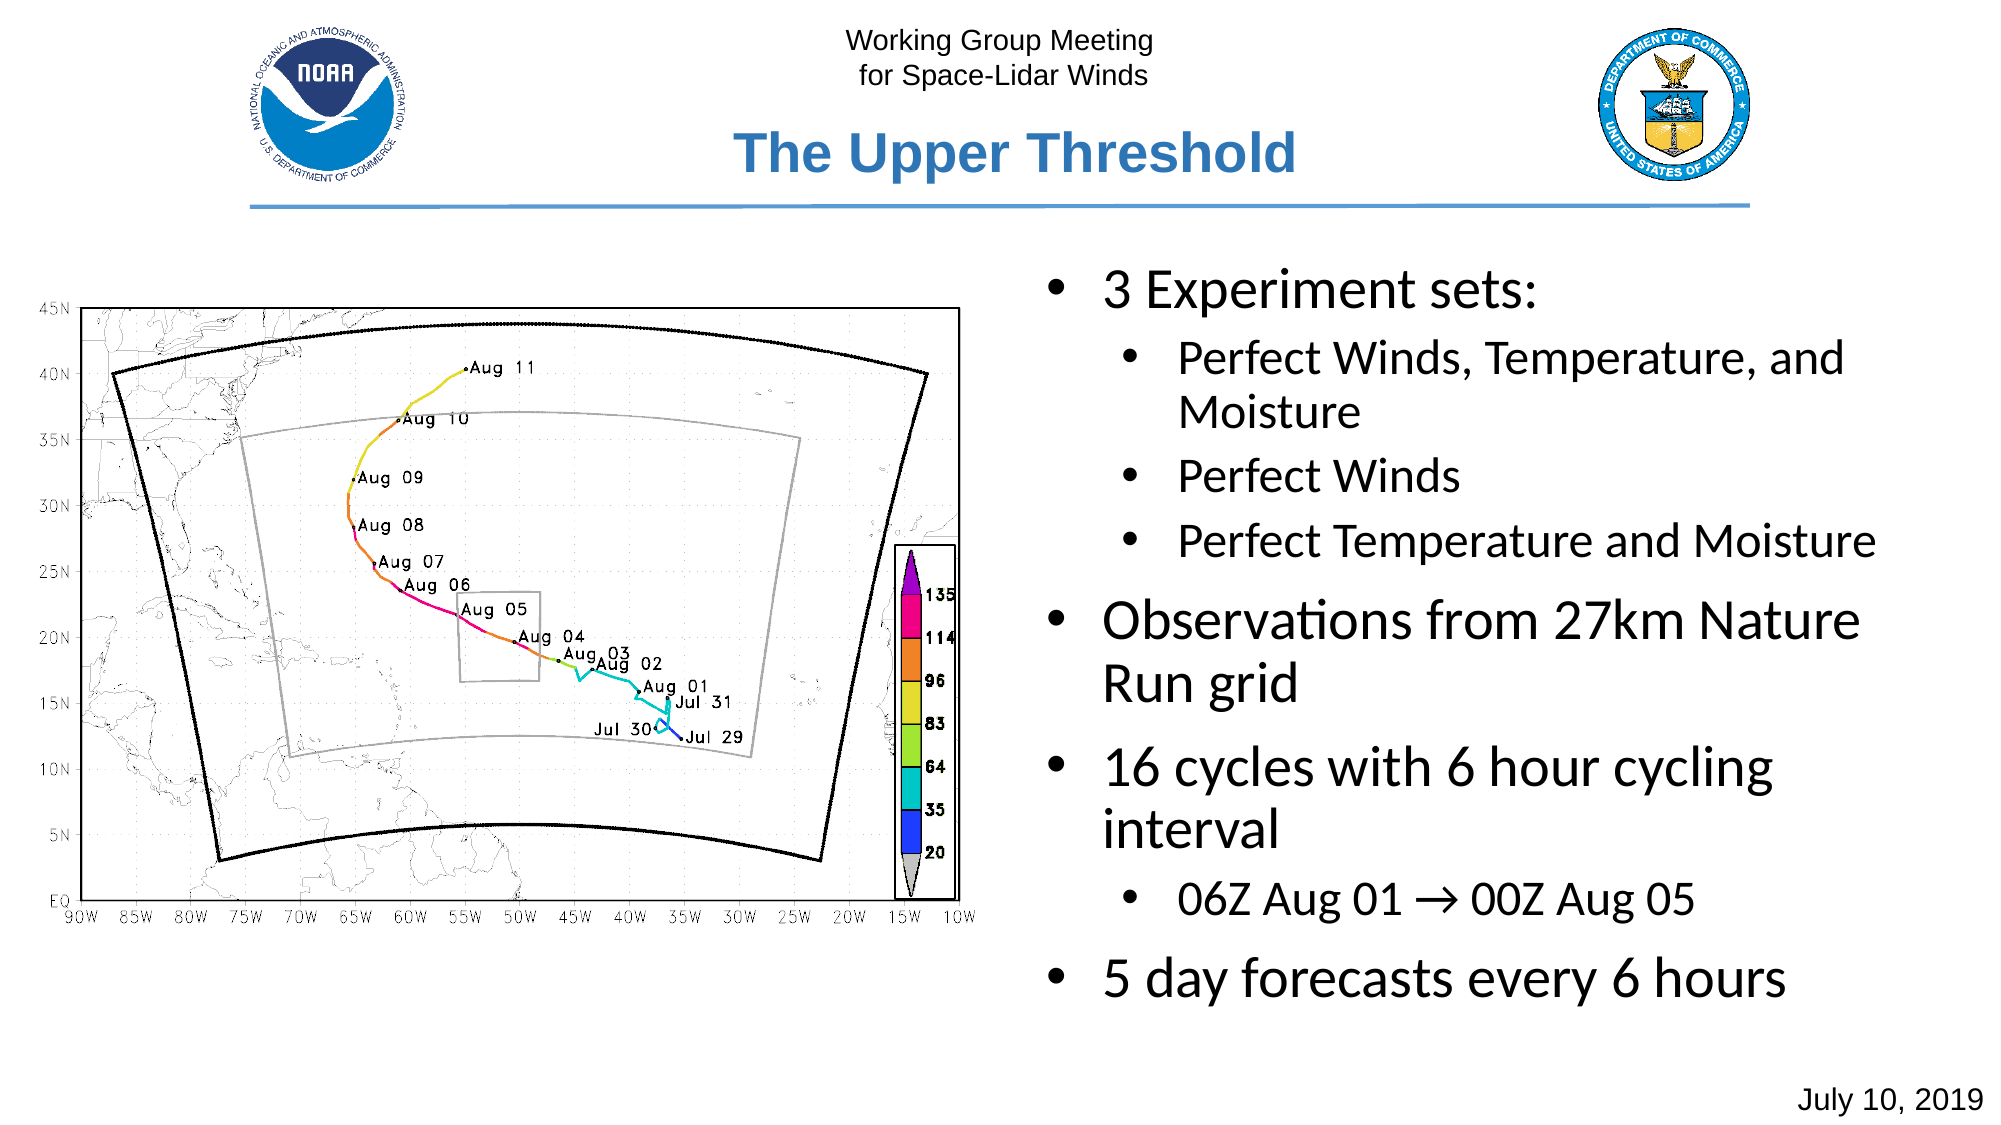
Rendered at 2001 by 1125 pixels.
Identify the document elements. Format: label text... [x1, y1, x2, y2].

picture [1615, 45, 1733, 164]
text_box Working Group Meeting for Space-Lidar Winds [249, 13, 1750, 120]
list 3 Experiment sets: Perfect Winds, Temperature, and Moisture Perfect Winds Perfect Temperature and Moisture Observations from 27km Nature Run grid 16 cycles with 6 hour cycling interval 06Z Aug 01 → 00Z Aug 05 5 day forecasts every 6 hours [1012, 250, 1924, 1063]
picture [1710, 45, 1718, 52]
text_box July 10, 2019 [1754, 1072, 2000, 1125]
picture [1678, 28, 1751, 102]
picture [1598, 28, 1672, 102]
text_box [24, 289, 987, 938]
text_box The Upper Threshold [456, 108, 1575, 193]
picture [1686, 107, 1751, 181]
picture [249, 26, 405, 183]
picture [1598, 108, 1663, 181]
